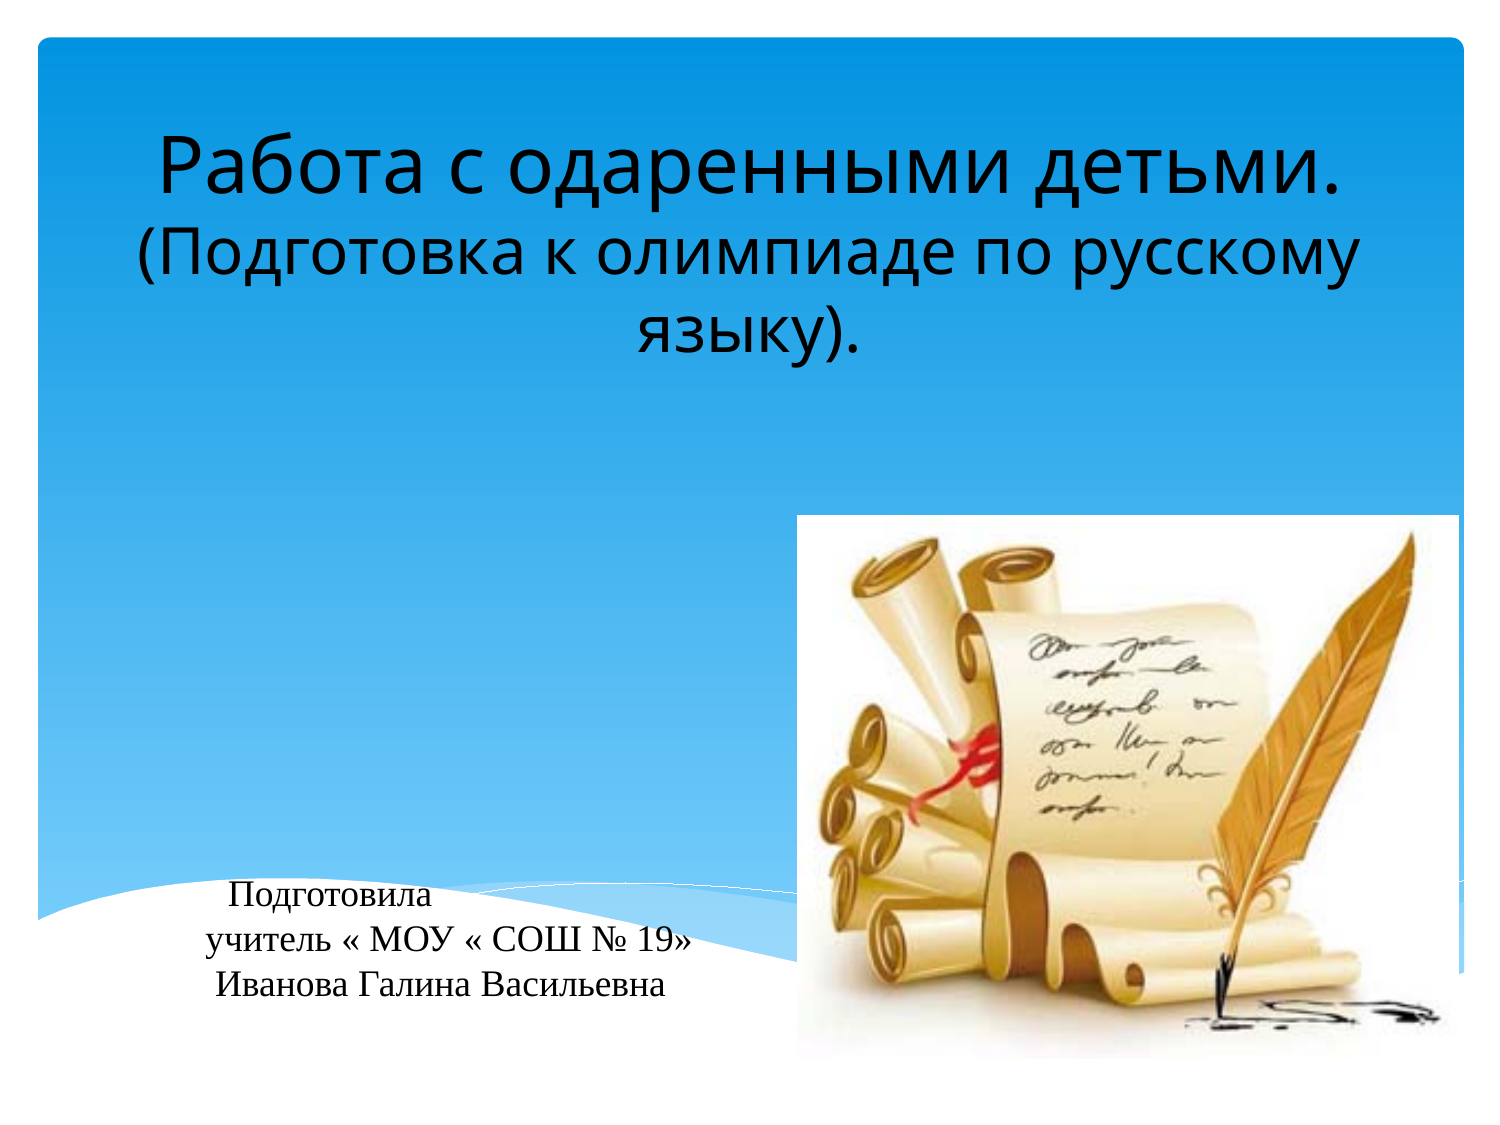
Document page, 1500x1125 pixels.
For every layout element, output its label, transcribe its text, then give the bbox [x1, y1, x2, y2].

text_box Подготовила учитель « МОУ « СОШ № 19» Иванова Галина Васильевна [76, 861, 791, 1057]
title Работа с одаренными детьми. (Подготовка к олимпиаде по русскому языку). [76, 101, 1423, 374]
picture [796, 514, 1459, 1059]
